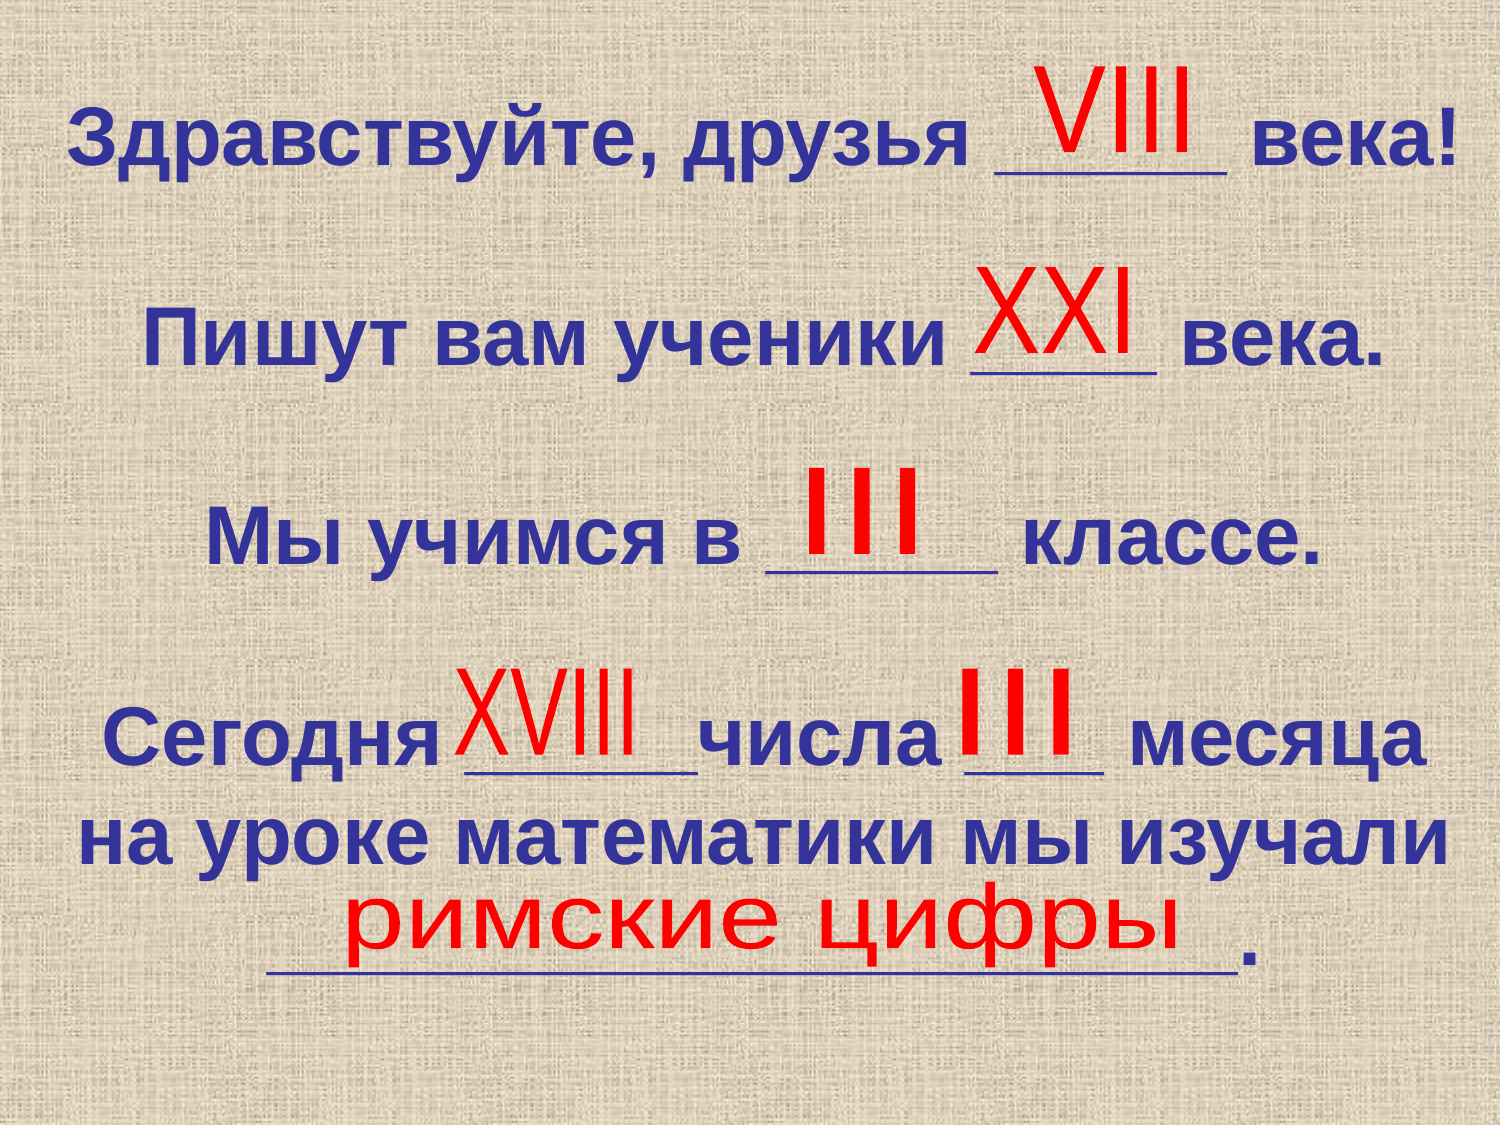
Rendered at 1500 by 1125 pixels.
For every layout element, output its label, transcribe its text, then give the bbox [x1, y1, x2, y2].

picture [0, 0, 1500, 1125]
title Здравствуйте, друзья _____ века! Пишут вам ученики ____ века. Мы учимся в _____ классе. Сегодня _____числа ___ месяца на уроке математики мы изучали _____________________. [29, 42, 1500, 1022]
